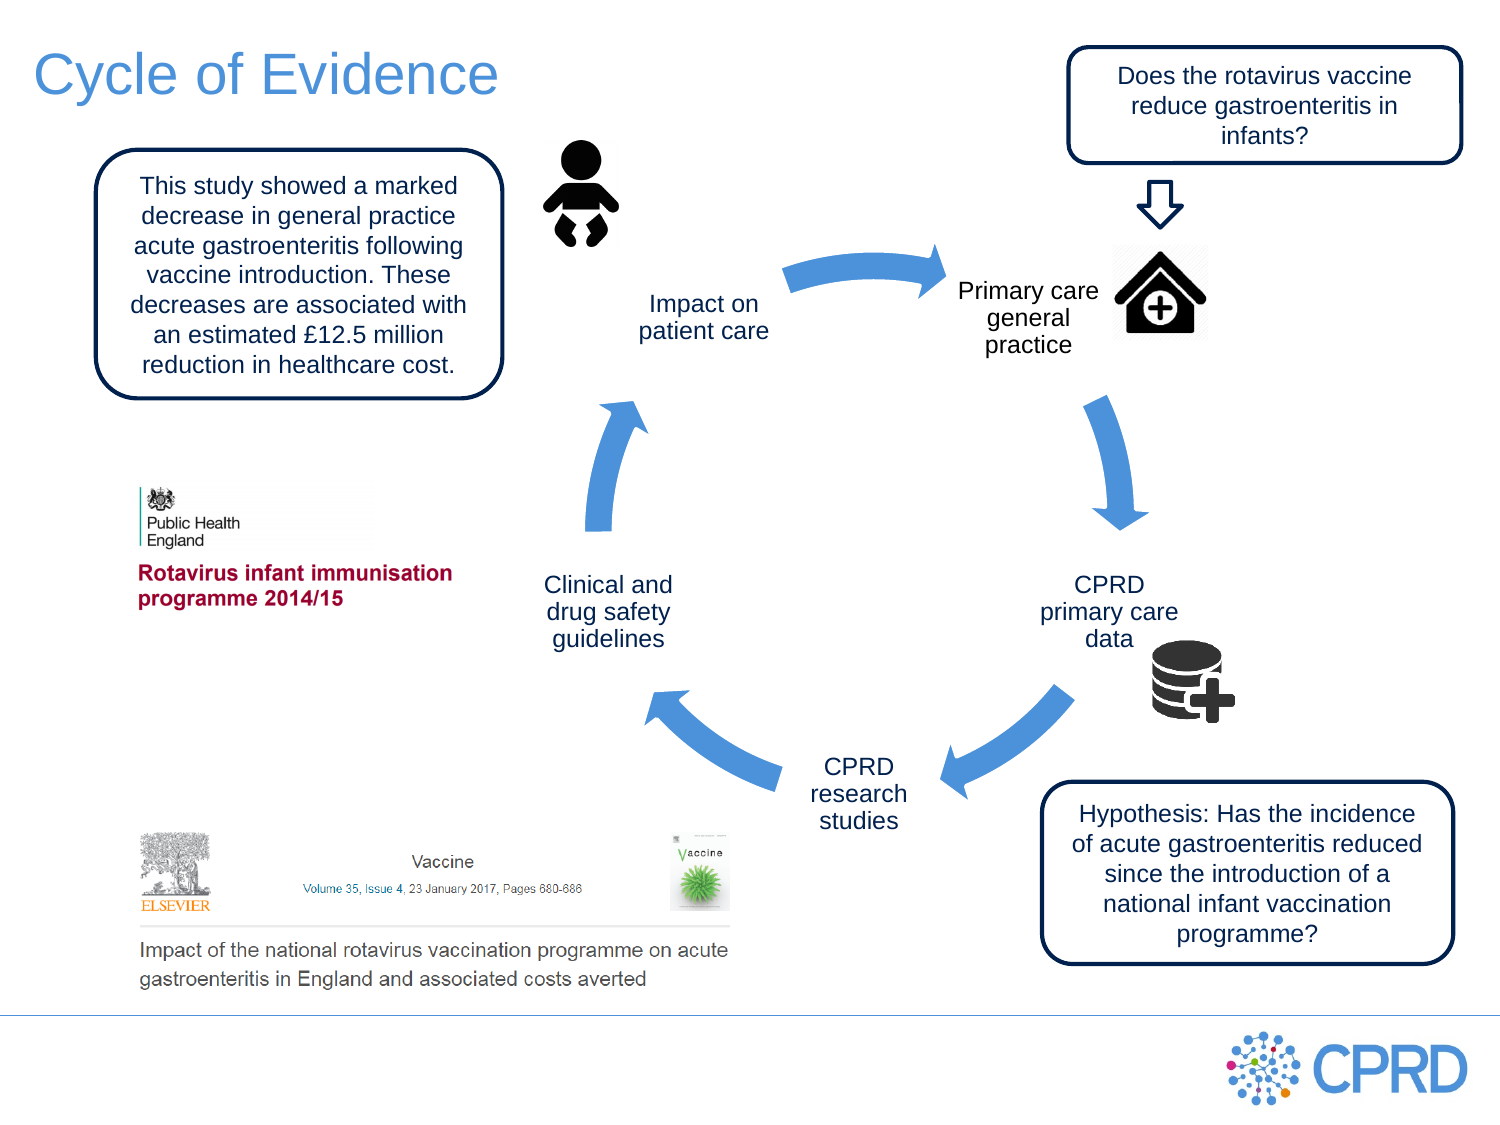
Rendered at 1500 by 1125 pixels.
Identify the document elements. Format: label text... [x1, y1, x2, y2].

text_box Does the rotavirus vaccine reduce gastroenteritis in infants? [1066, 45, 1464, 166]
text_box This study showed a marked decrease in general practice acute gastroenteritis following vaccine introduction. These decreases are associated with an estimated £12.5 million reduction in healthcare cost. [93, 147, 505, 401]
title Cycle of Evidence [33, 35, 1454, 192]
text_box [122, 476, 545, 613]
picture [1111, 243, 1210, 342]
text_box Hypothesis: Has the incidence of acute gastroenteritis reduced since the introduction of a national infant vaccination programme? [1039, 779, 1456, 967]
picture [1145, 633, 1240, 728]
picture [543, 140, 619, 248]
text_box [1136, 179, 1184, 230]
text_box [367, 234, 1351, 875]
picture [1221, 1025, 1489, 1114]
picture [132, 824, 744, 995]
